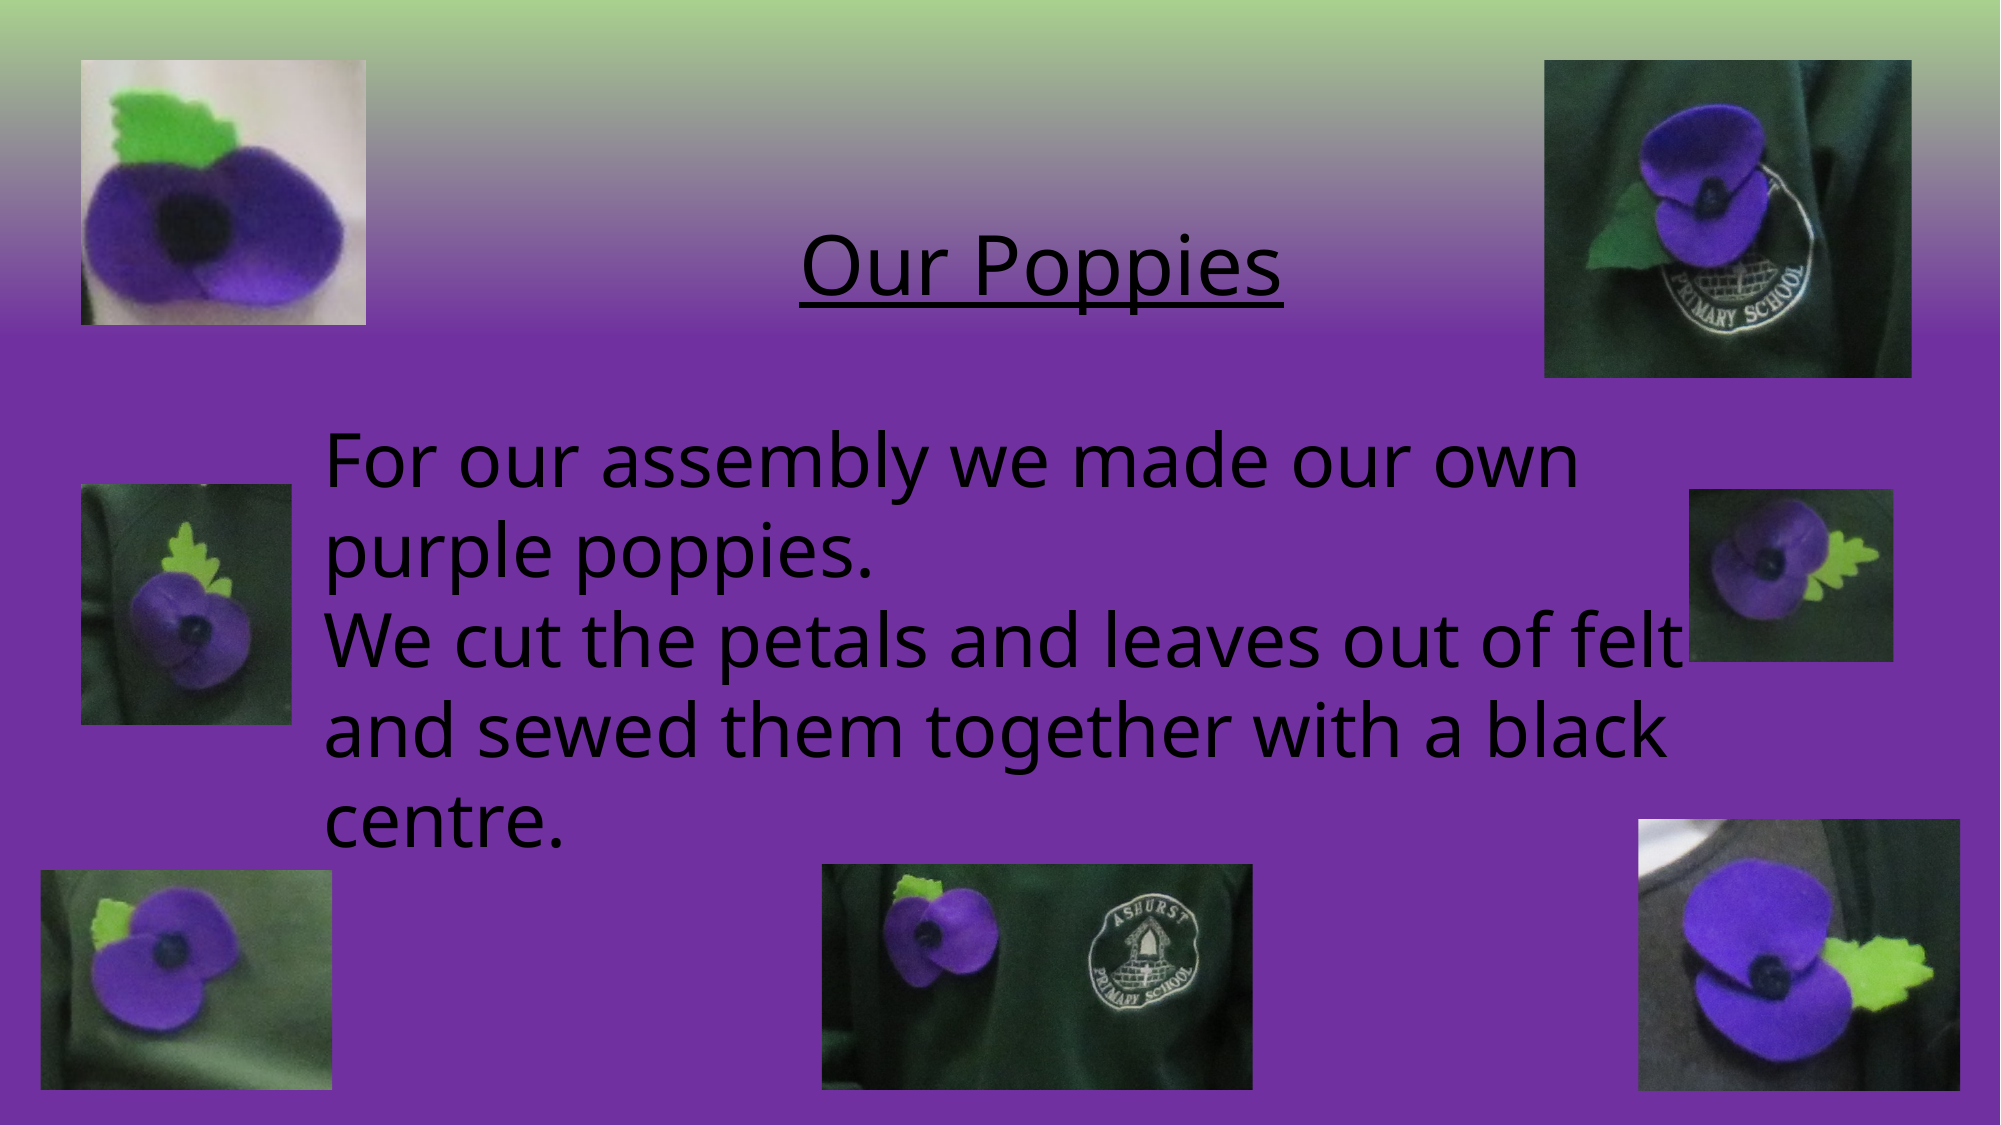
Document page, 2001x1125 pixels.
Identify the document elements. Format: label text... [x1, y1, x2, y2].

picture [81, 60, 366, 325]
picture [821, 864, 1253, 1091]
picture [40, 870, 333, 1090]
picture [1638, 819, 1961, 1091]
text_box Our Poppies For our assembly we made our own purple poppies. We cut the petals and leaves out of felt and sewed them together with a black centre. [308, 204, 1775, 870]
picture [1689, 472, 1894, 678]
picture [1544, 60, 1912, 378]
picture [81, 484, 292, 725]
